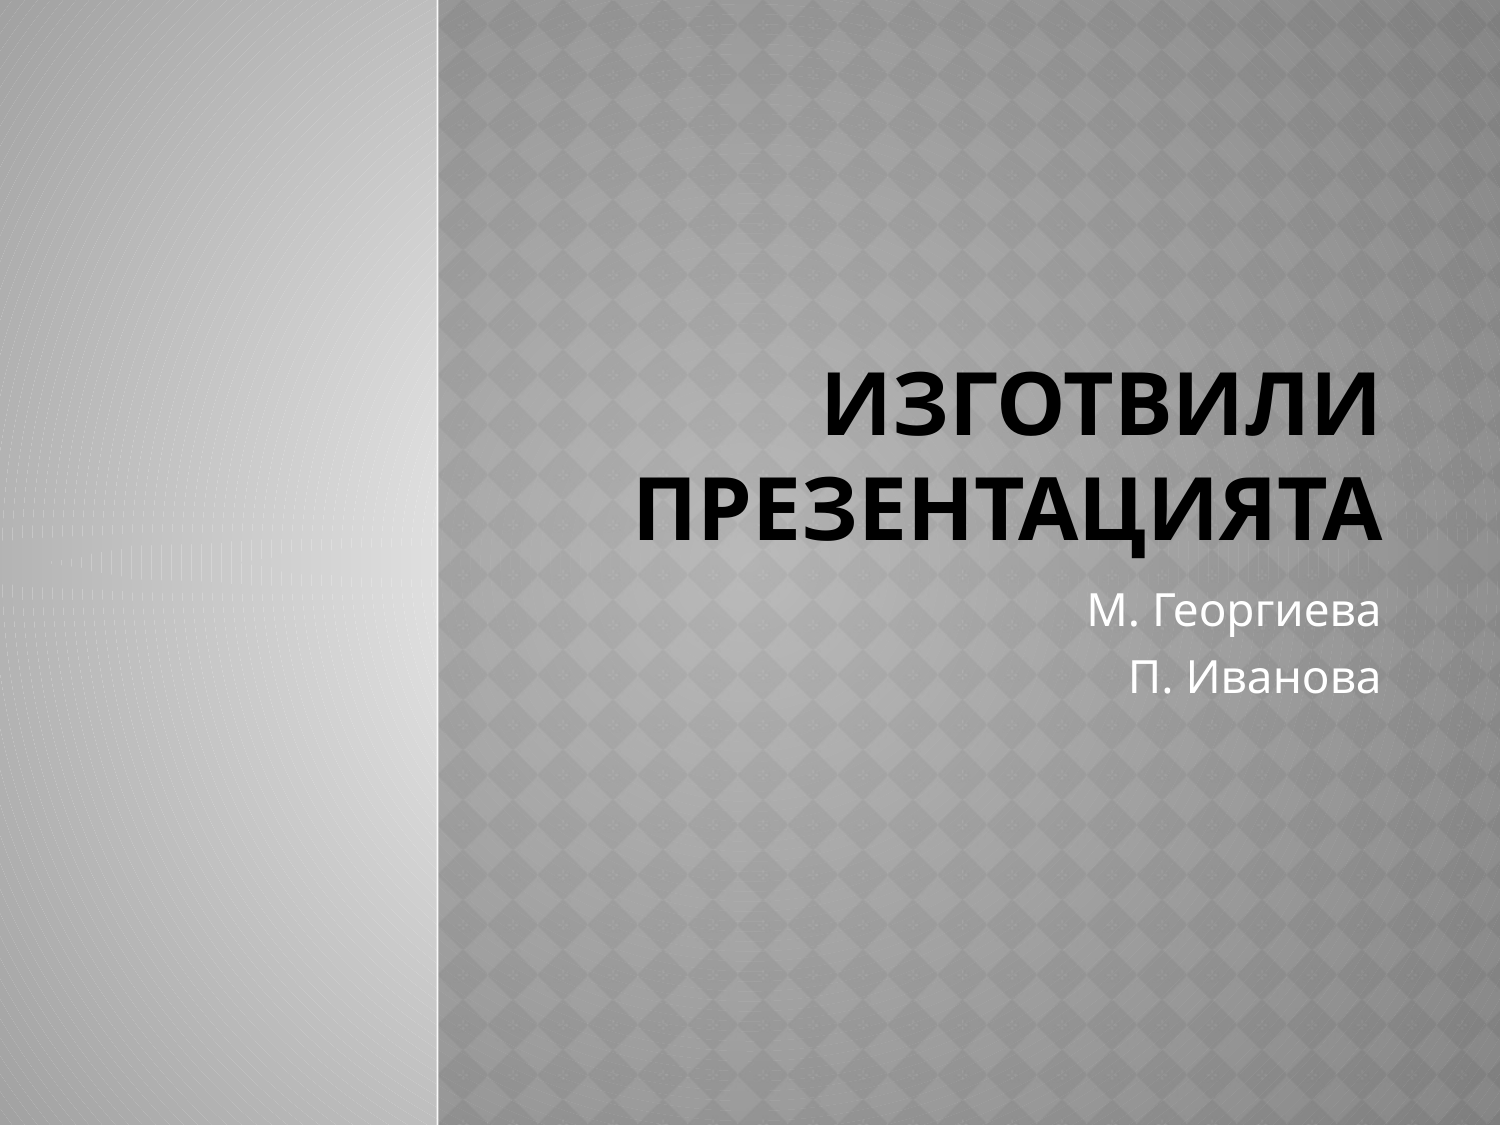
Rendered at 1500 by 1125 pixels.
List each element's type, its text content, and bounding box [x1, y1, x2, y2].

title Изготвили презентацията [552, 87, 1390, 558]
subtitle М. Георгиева П. Иванова [550, 580, 1390, 762]
